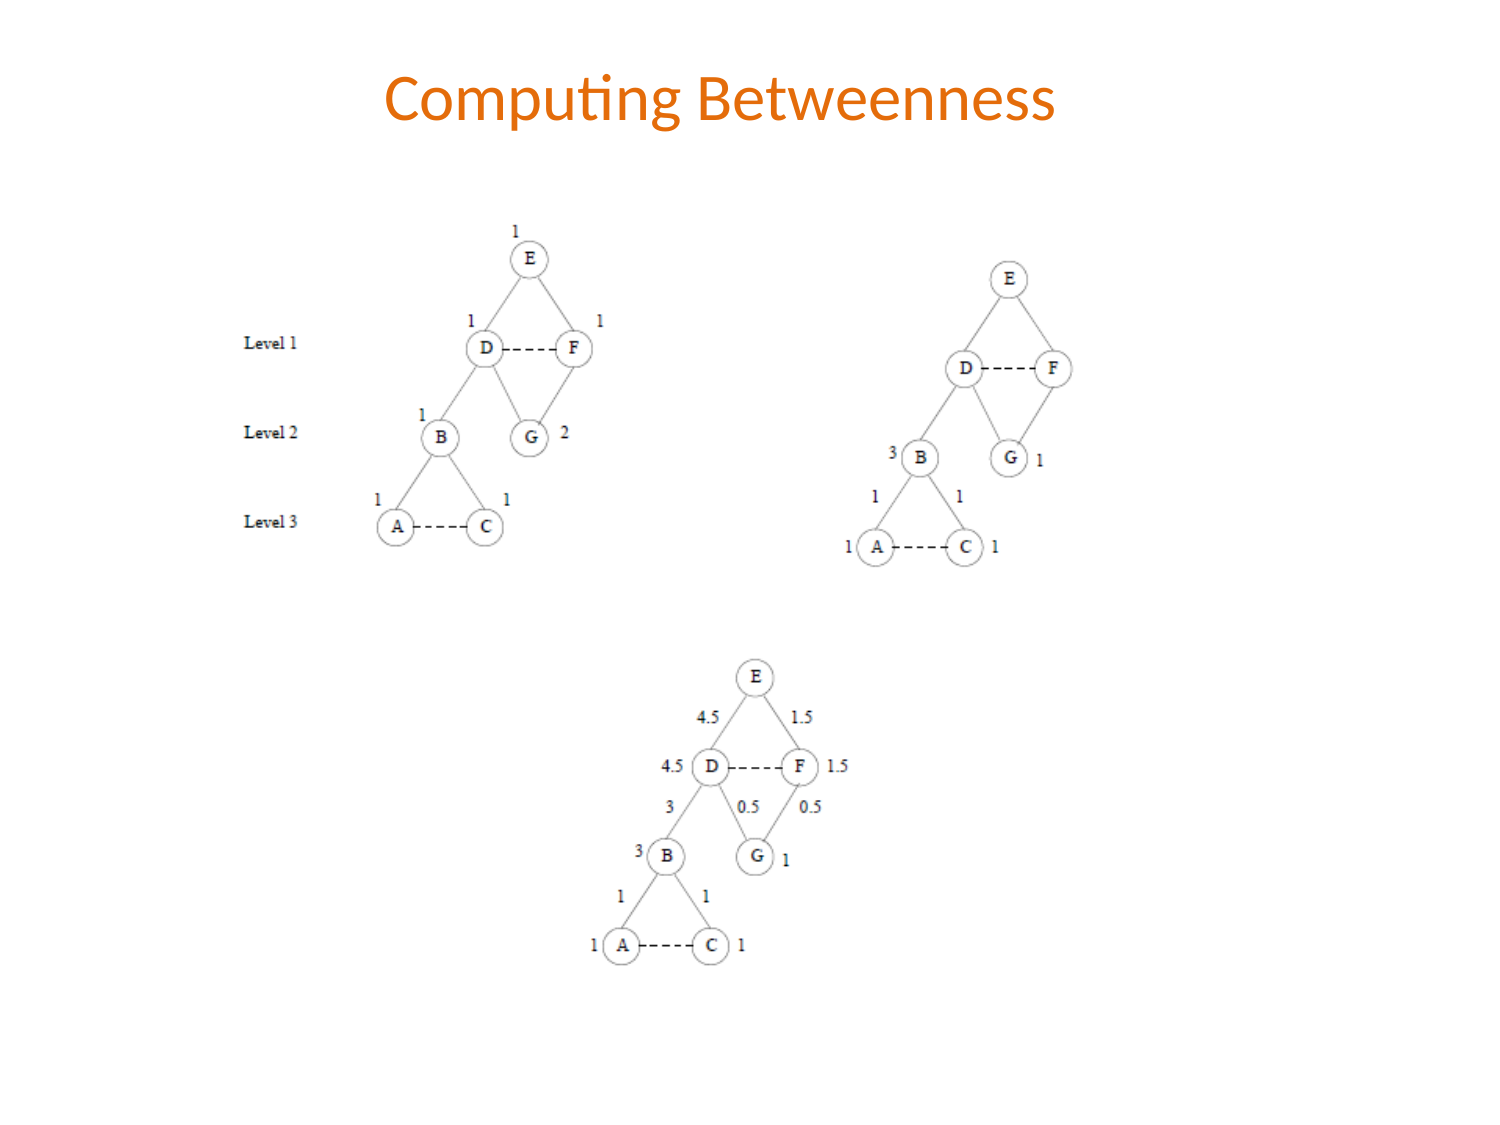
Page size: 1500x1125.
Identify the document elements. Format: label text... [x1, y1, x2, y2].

picture [147, 219, 712, 564]
picture [749, 255, 1162, 575]
picture [501, 656, 982, 975]
text_box Computing Betweenness [187, 46, 1254, 142]
